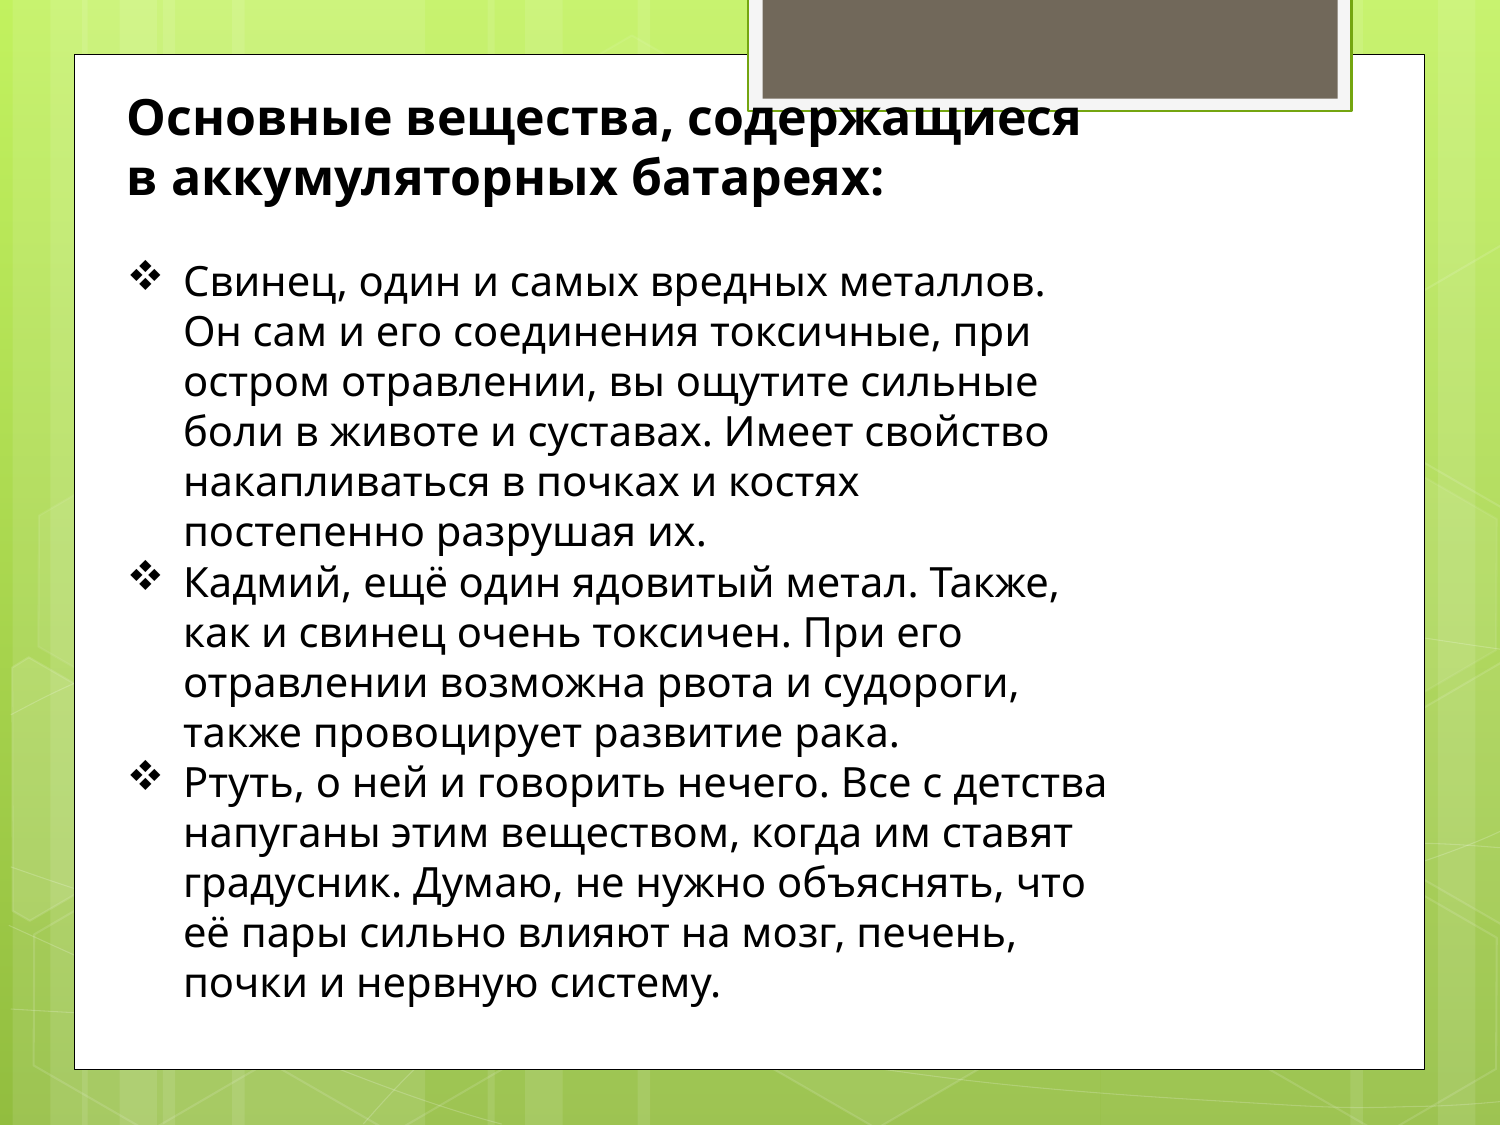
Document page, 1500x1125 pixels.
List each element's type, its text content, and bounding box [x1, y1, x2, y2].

text_box Основные вещества, содержащиеся в аккумуляторных батареях: Свинец, один и самых вредных металлов. Он сам и его соединения токсичные, при остром отравлении, вы ощутите сильные боли в животе и суставах. Имеет свойство накапливаться в почках и костях постепенно разрушая их. Кадмий, ещё один ядовитый метал. Также, как и свинец очень токсичен. При его отравлении возможна рвота и судороги, также провоцирует развитие рака. Ртуть, о ней и говорить нечего. Все с детства напуганы этим веществом, когда им ставят градусник. Думаю, не нужно объяснять, что её пары сильно влияют на мозг, печень, почки и нервную систему. [112, 77, 1125, 1013]
